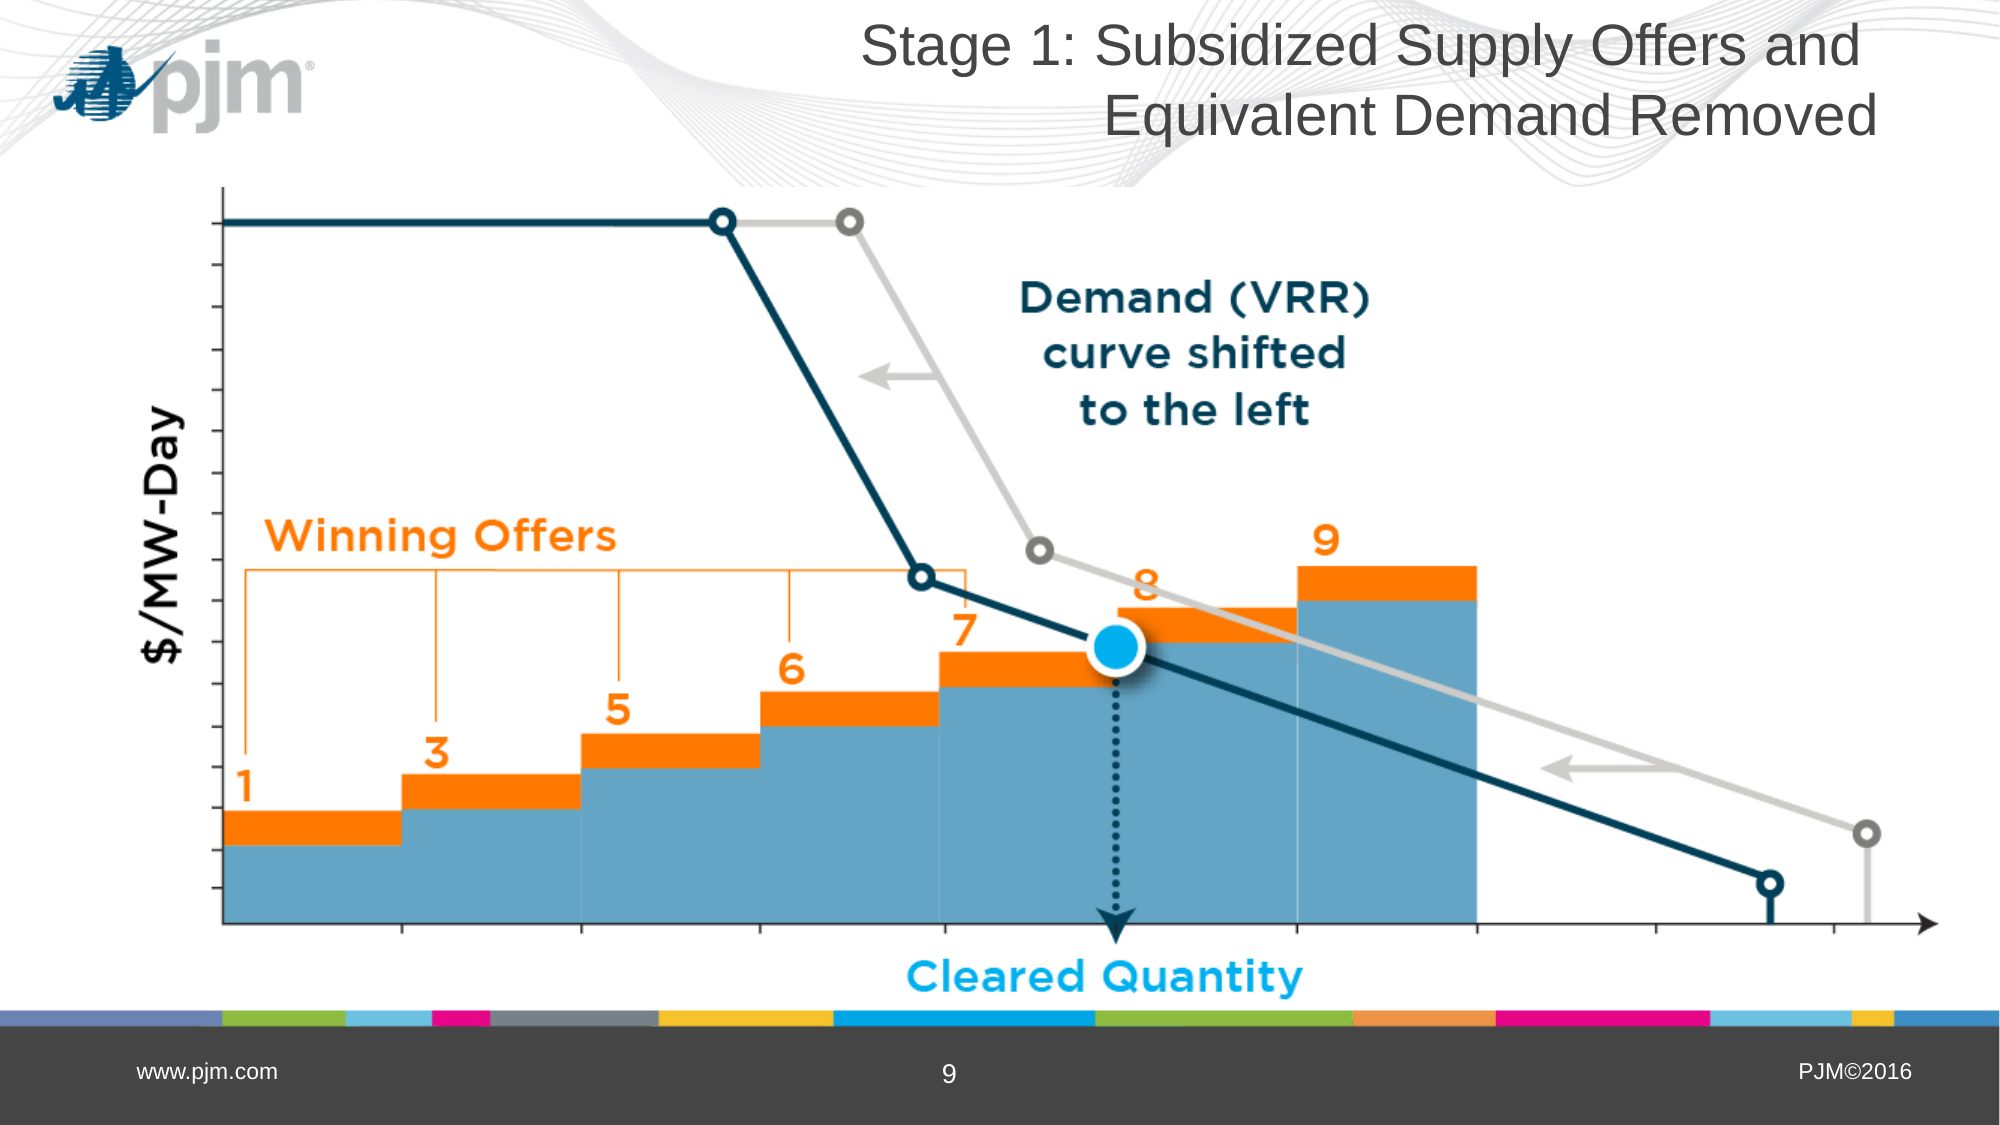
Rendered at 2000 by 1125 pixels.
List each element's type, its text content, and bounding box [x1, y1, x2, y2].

title Stage 1: Subsidized Supply Offers and Equivalent Demand Removed [99, 24, 1900, 130]
footer www.pjm.com [116, 1046, 750, 1125]
picture [0, 1008, 2000, 1125]
picture [0, 0, 2000, 1002]
